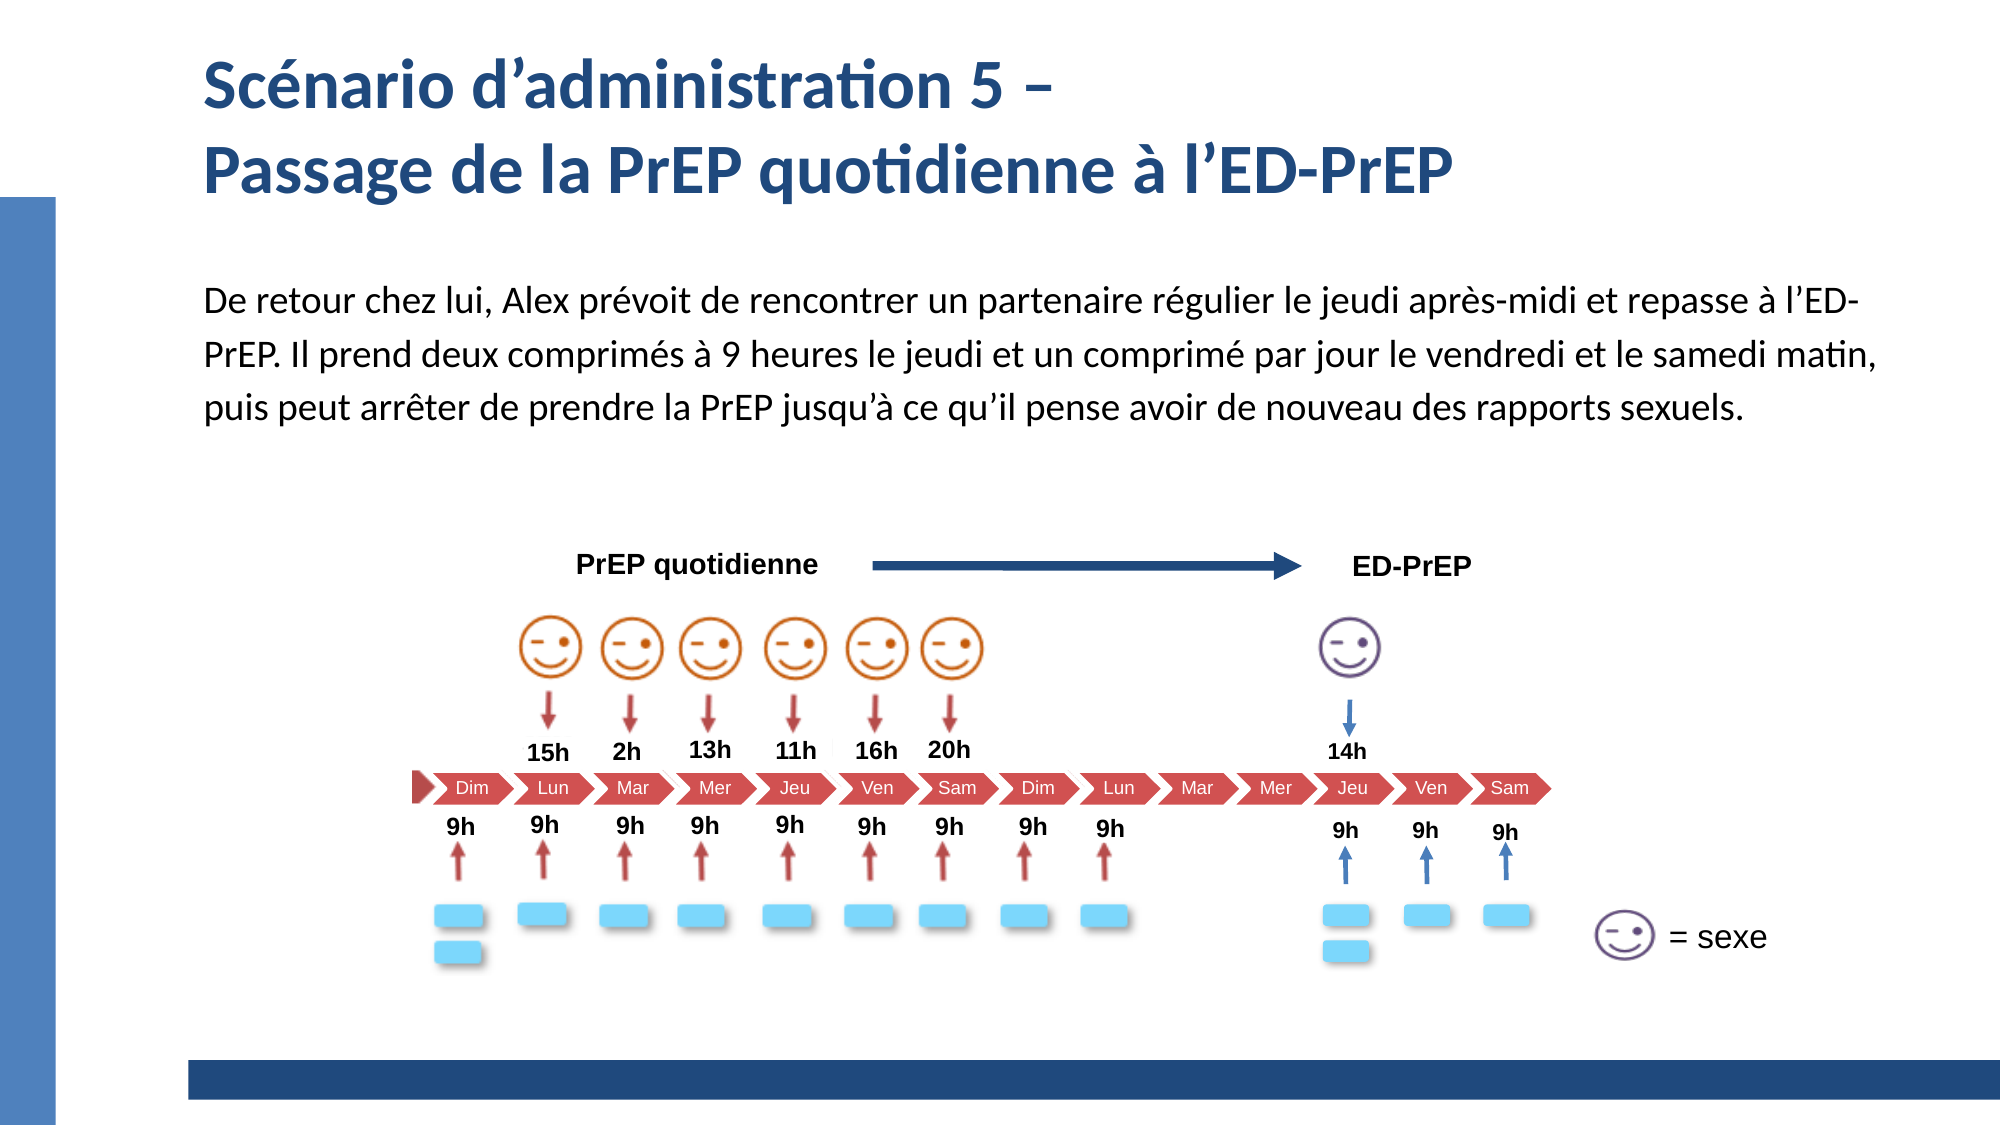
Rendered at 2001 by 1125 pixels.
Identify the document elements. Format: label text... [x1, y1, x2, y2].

text_box ED-PrEP [1337, 539, 1573, 590]
text_box [1401, 902, 1453, 929]
text_box [1481, 902, 1532, 929]
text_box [427, 770, 1555, 807]
picture [1587, 902, 1665, 969]
text_box 14h [1312, 729, 1421, 769]
text_box 9h [1397, 815, 1477, 851]
list De retour chez lui, Alex prévoit de rencontrer un partenaire régulier le jeudi après-midi et repasse à l’ED-PrEP. Il prend deux comprimés à 9 heures le jeudi et un comprimé par jour le vendredi et le samedi matin, puis peut arrêter de prendre la PrEP jusqu’à ce qu’il pense avoir de nouveau des rapports sexuels. [188, 260, 1900, 488]
title Scénario d’administration 5 – Passage de la PrEP quotidienne à l’ED-PrEP [188, 52, 1900, 193]
text_box [1320, 902, 1372, 929]
text_box [1320, 938, 1371, 964]
text_box 9h [1317, 815, 1397, 851]
picture [412, 594, 1167, 976]
text_box 9h [1477, 809, 1586, 852]
text_box PrEP quotidienne [560, 537, 1011, 588]
text_box = sexe [1668, 907, 1783, 963]
picture [1310, 609, 1390, 687]
